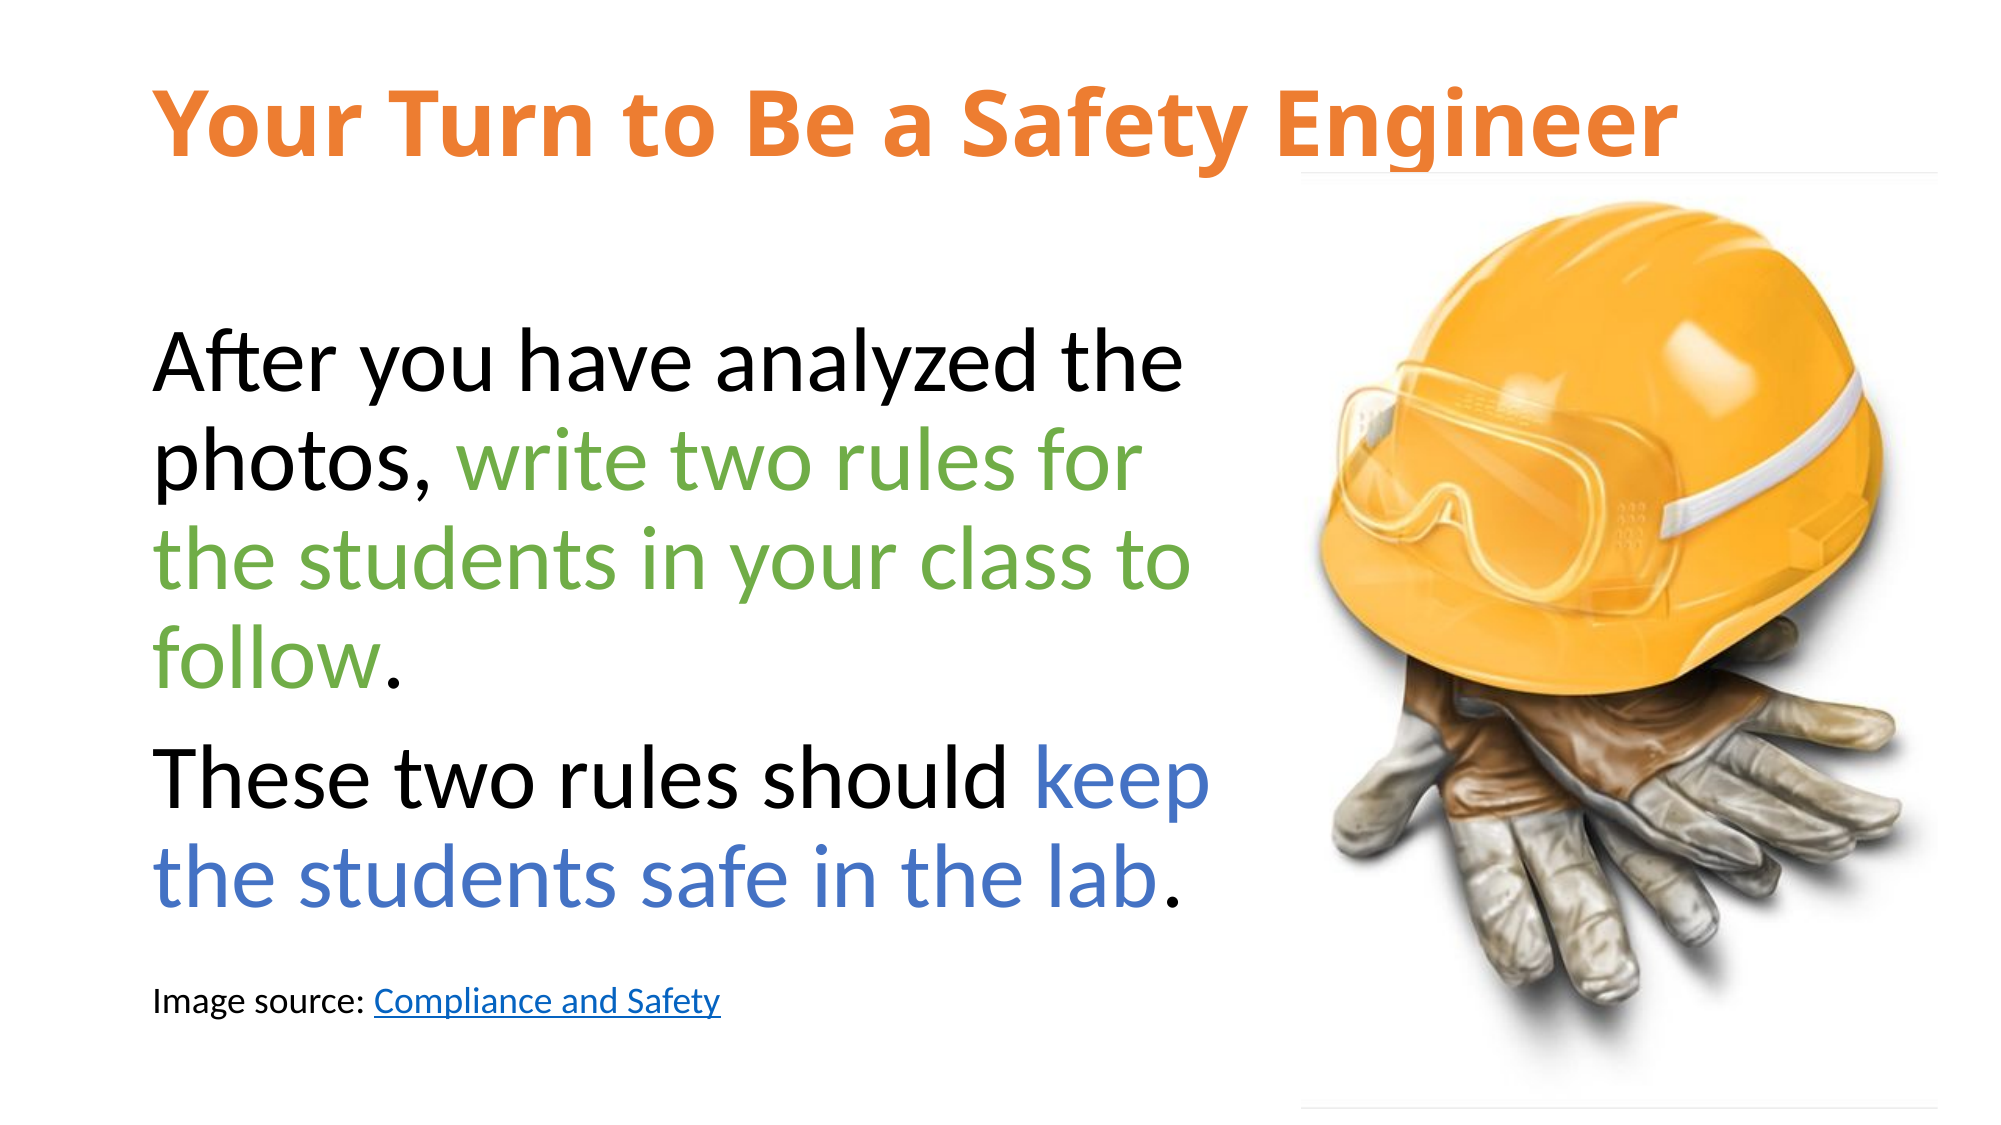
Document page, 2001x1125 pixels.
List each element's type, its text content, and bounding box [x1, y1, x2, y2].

picture [1300, 172, 1938, 1109]
list After you have analyzed the photos, write two rules for the students in your class to follow. These two rules should keep the students safe in the lab. [137, 305, 1300, 993]
title Your Turn to Be a Safety Engineer [137, 59, 1863, 193]
text_box Image source: Compliance and Safety [137, 973, 762, 1051]
